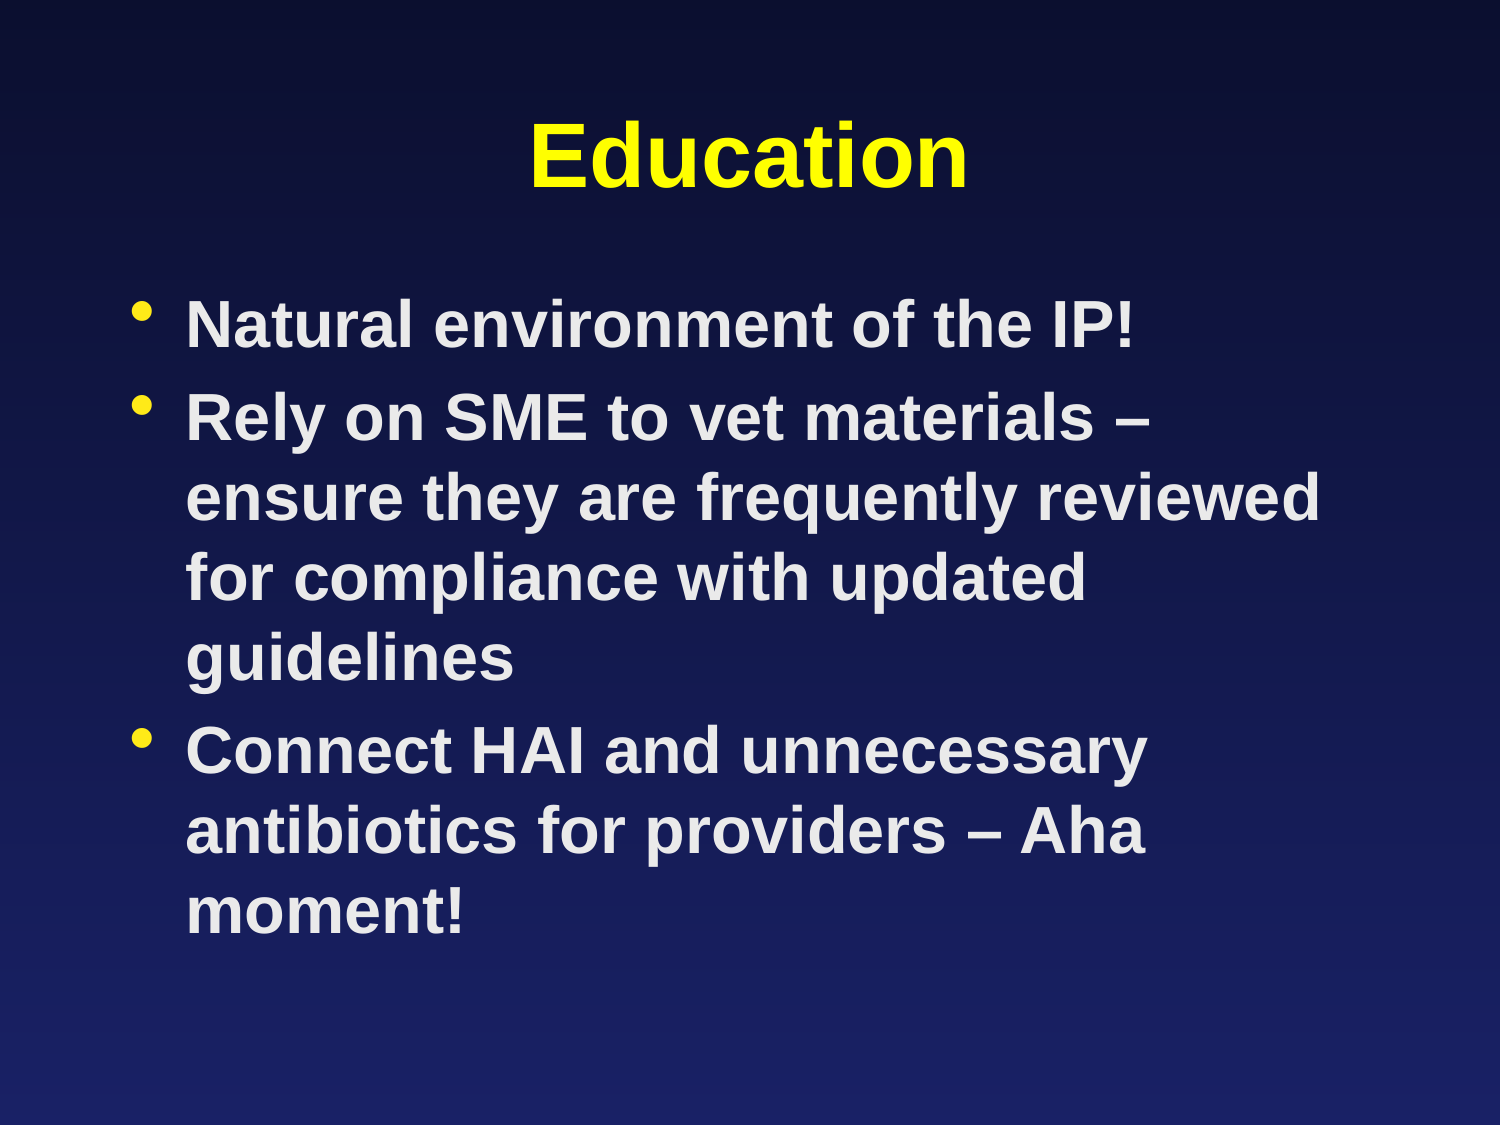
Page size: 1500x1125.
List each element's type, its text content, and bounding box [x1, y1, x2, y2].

list Natural environment of the IP! Rely on SME to vet materials – ensure they are frequently reviewed for compliance with updated guidelines Connect HAI and unnecessary antibiotics for providers – Aha moment! [114, 272, 1390, 949]
title Education [112, 57, 1388, 246]
